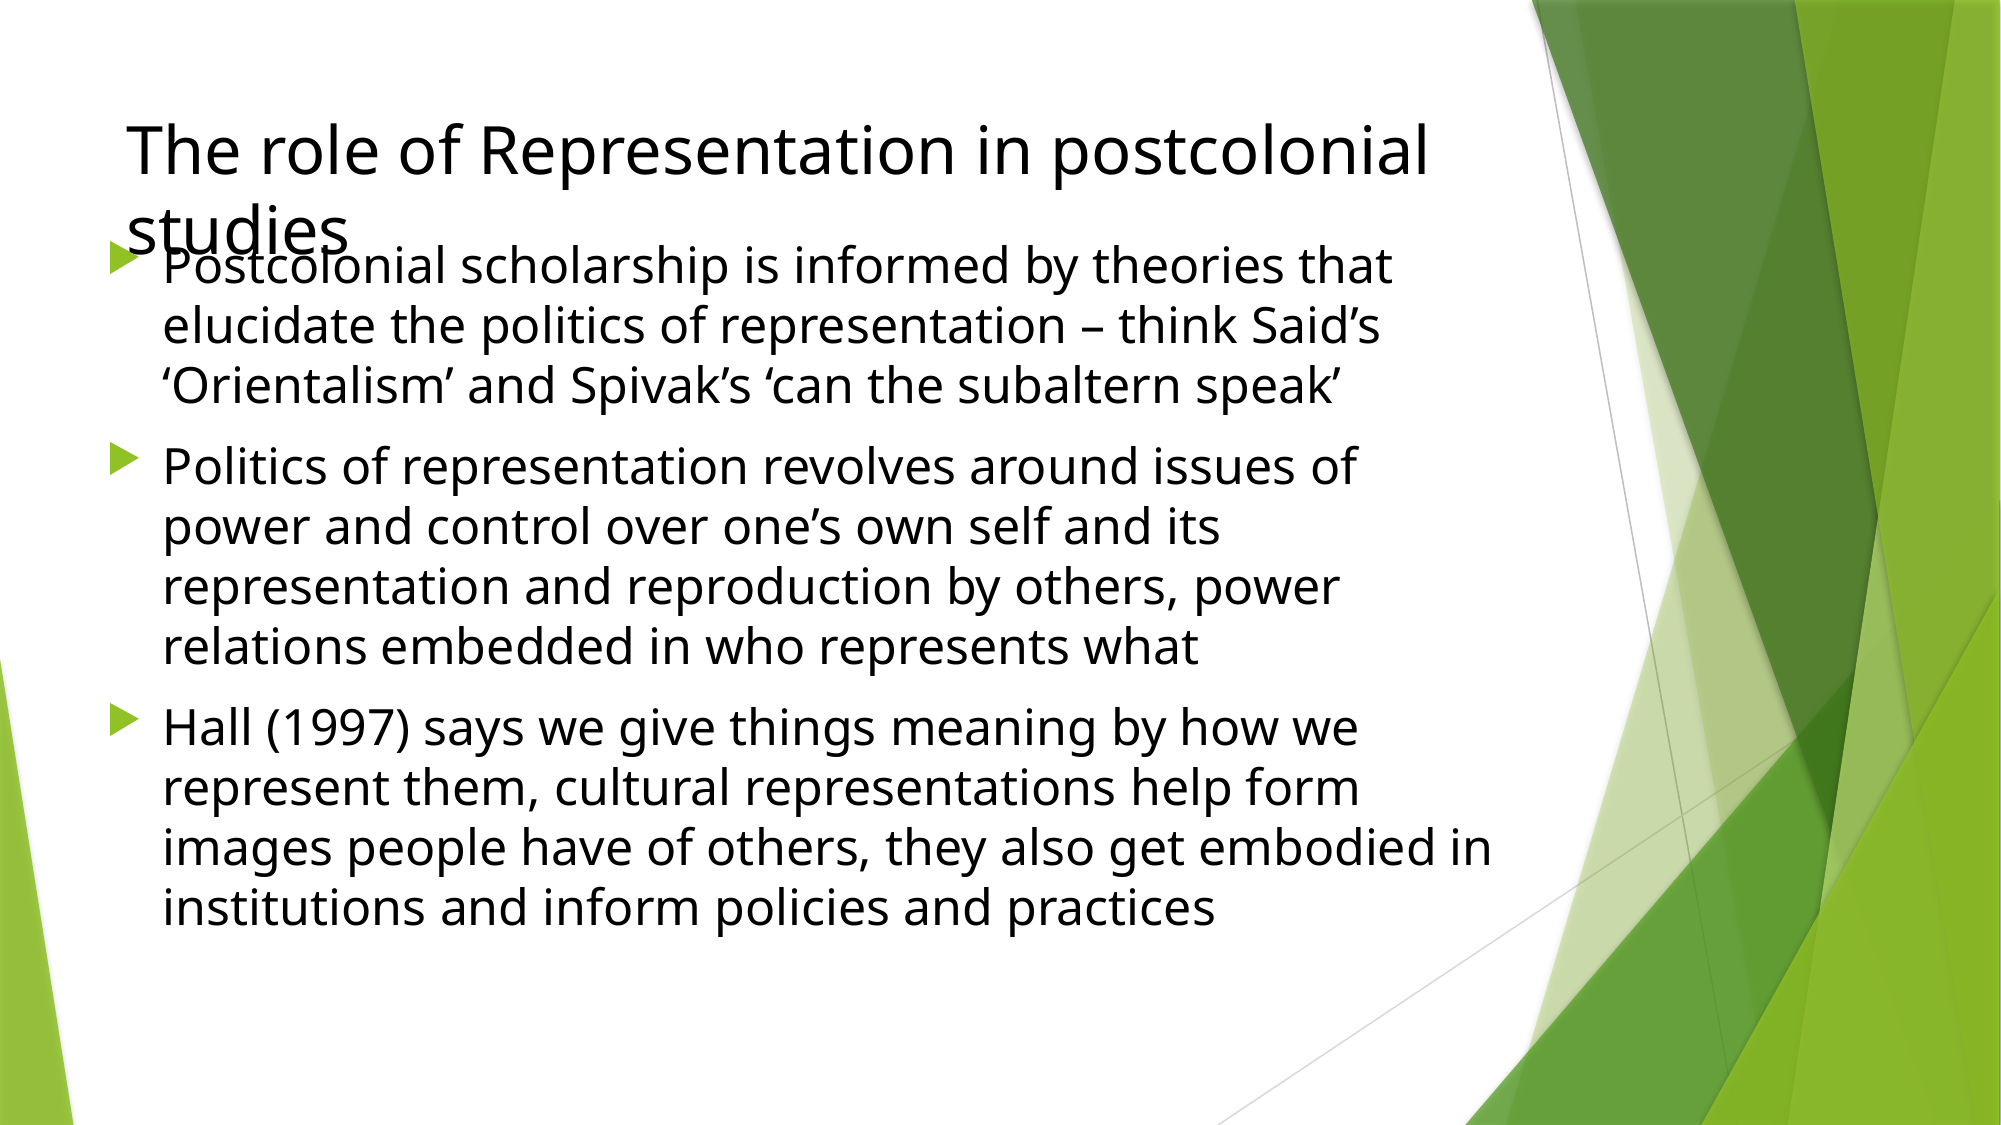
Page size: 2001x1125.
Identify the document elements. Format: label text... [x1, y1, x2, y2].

title The role of Representation in postcolonial studies [111, 99, 1522, 225]
list Postcolonial scholarship is informed by theories that elucidate the politics of representation – think Said’s ‘Orientalism’ and Spivak’s ‘can the subaltern speak’ Politics of representation revolves around issues of power and control over one’s own self and its representation and reproduction by others, power relations embedded in who represents what Hall (1997) says we give things meaning by how we represent them, cultural representations help form images people have of others, they also get embodied in institutions and inform policies and practices [91, 225, 1522, 991]
